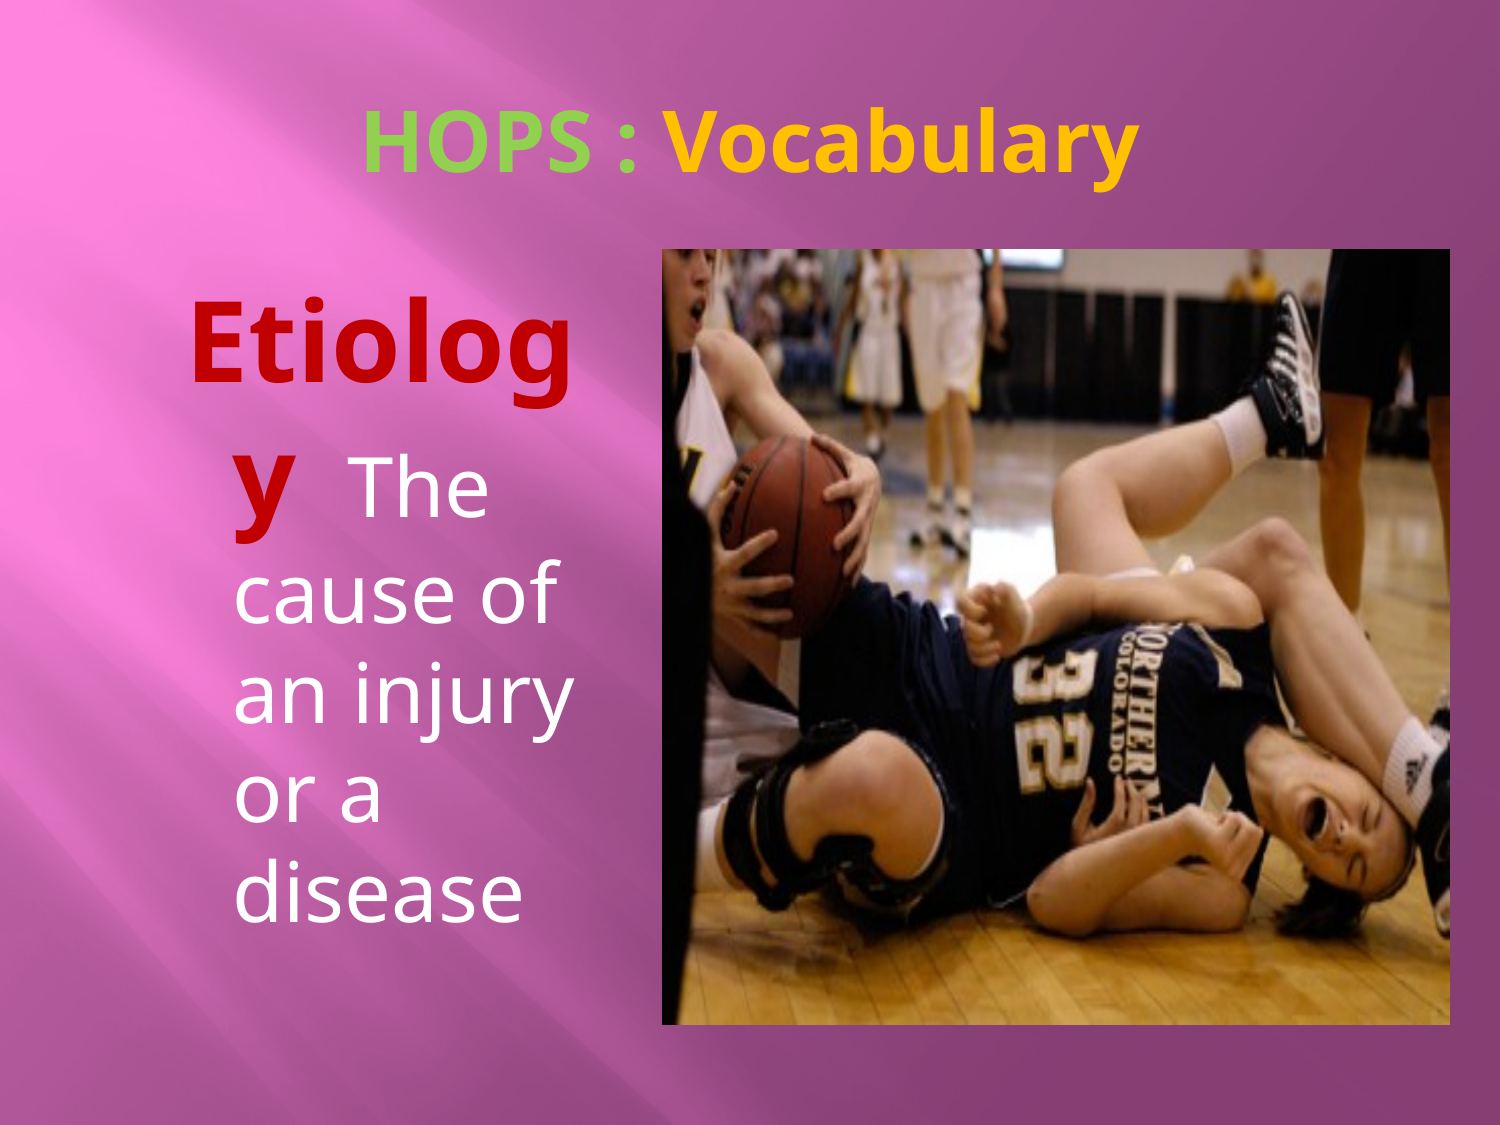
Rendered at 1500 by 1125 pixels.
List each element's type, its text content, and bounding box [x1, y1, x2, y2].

picture [662, 249, 1451, 1026]
list Etiology The cause of an injury or a disease [75, 262, 650, 1005]
title HOPS : Vocabulary [75, 45, 1425, 233]
